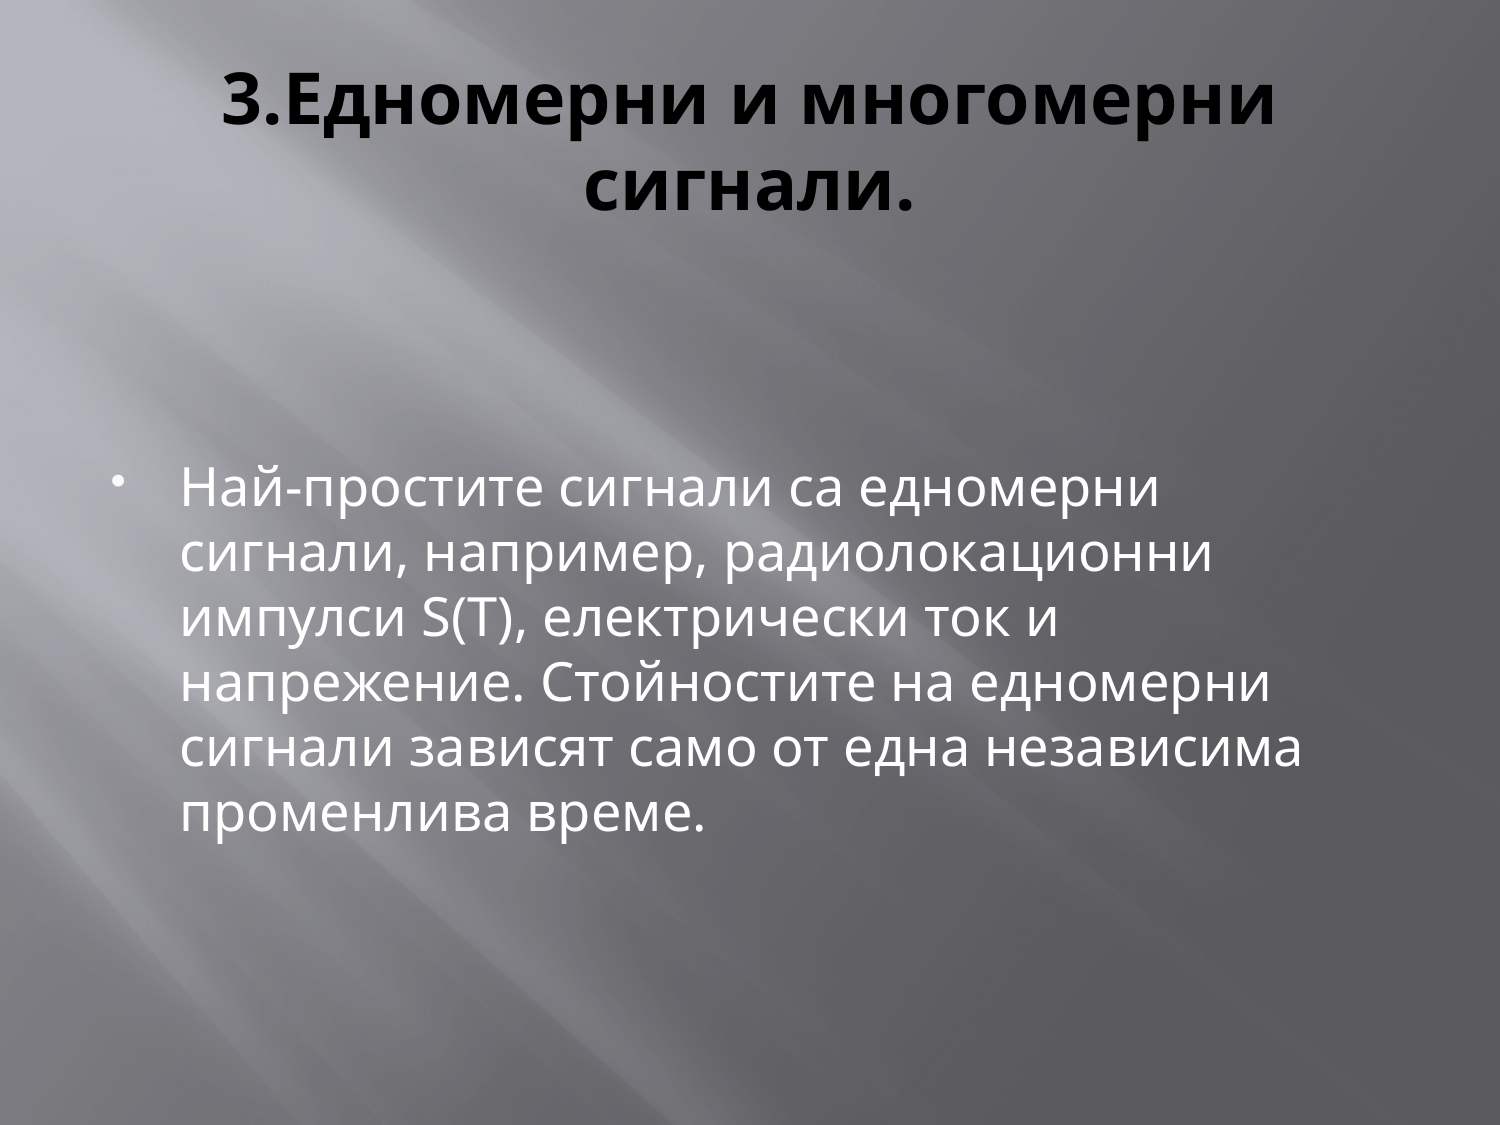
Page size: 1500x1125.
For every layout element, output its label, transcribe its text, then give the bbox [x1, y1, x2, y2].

title 3.Едномерни и многомерни сигнали. [75, 45, 1425, 233]
list Най-простите сигнали са едномерни сигнали, например, радиолокационни импулси S(T), електрически ток и напрежение. Стойностите на едномерни сигнали зависят само от една независима променлива време. [75, 445, 1418, 1005]
